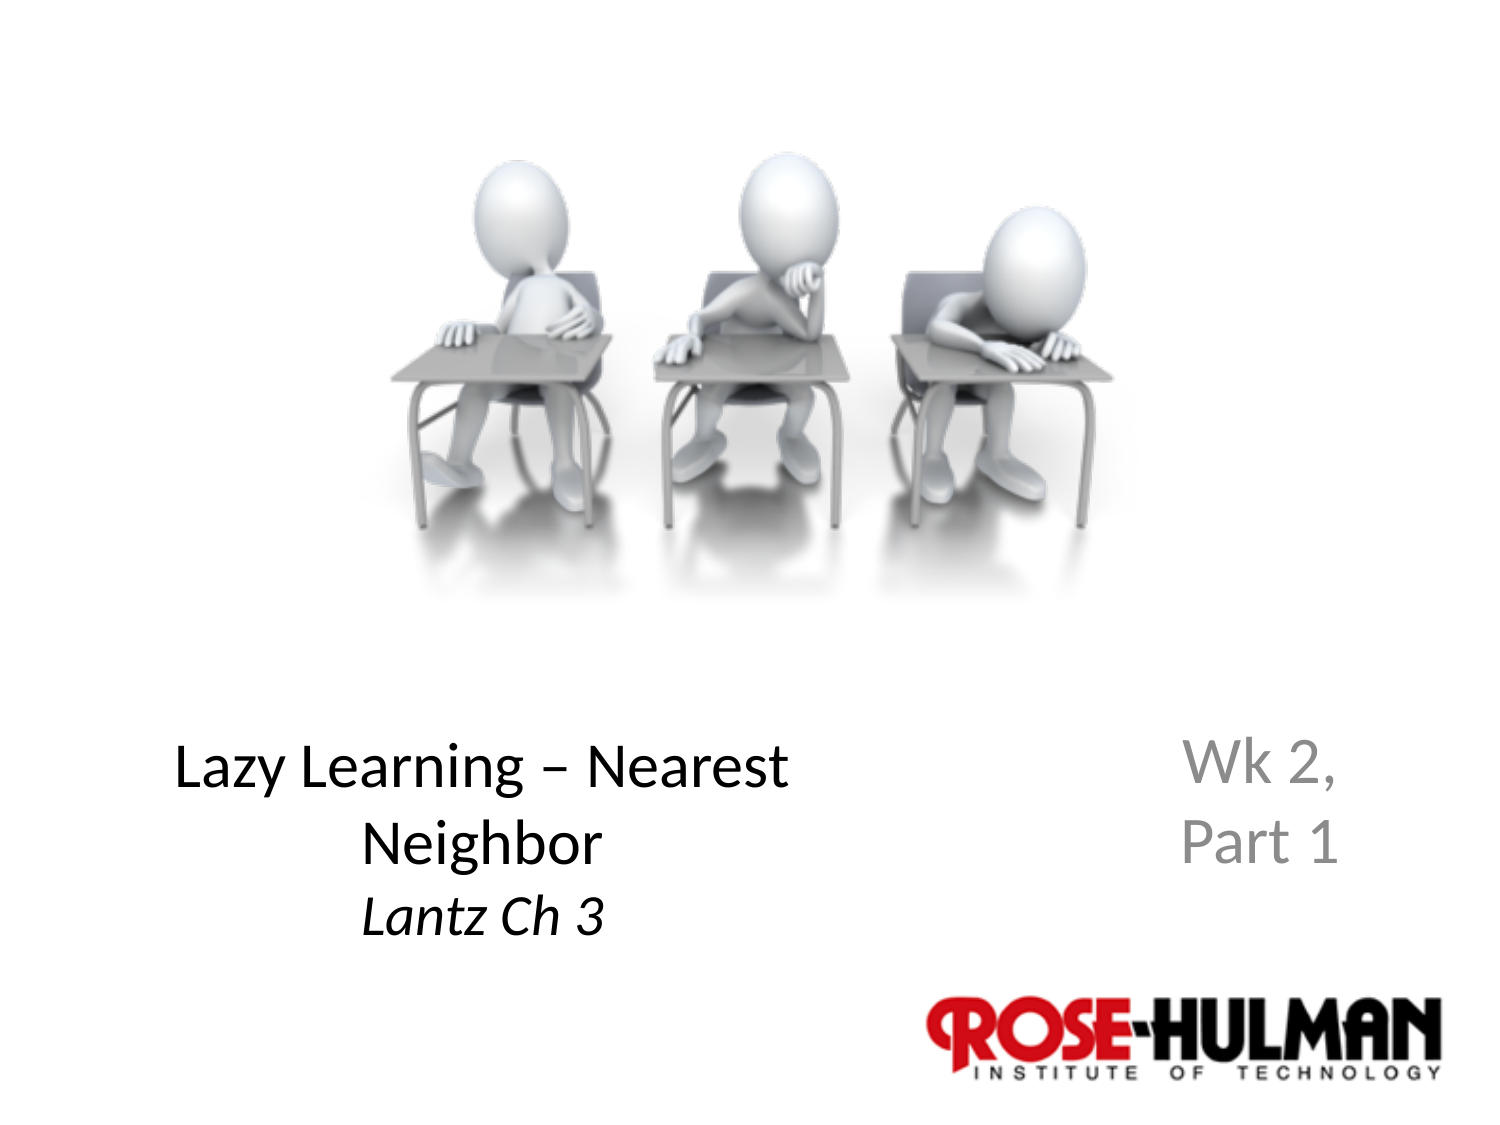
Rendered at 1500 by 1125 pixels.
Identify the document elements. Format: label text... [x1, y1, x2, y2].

title Lazy Learning – Nearest Neighbor Lantz Ch 3 [94, 714, 871, 956]
subtitle Wk 2, Part 1 [1133, 709, 1388, 989]
picture [333, 134, 1167, 604]
picture [911, 990, 1464, 1083]
